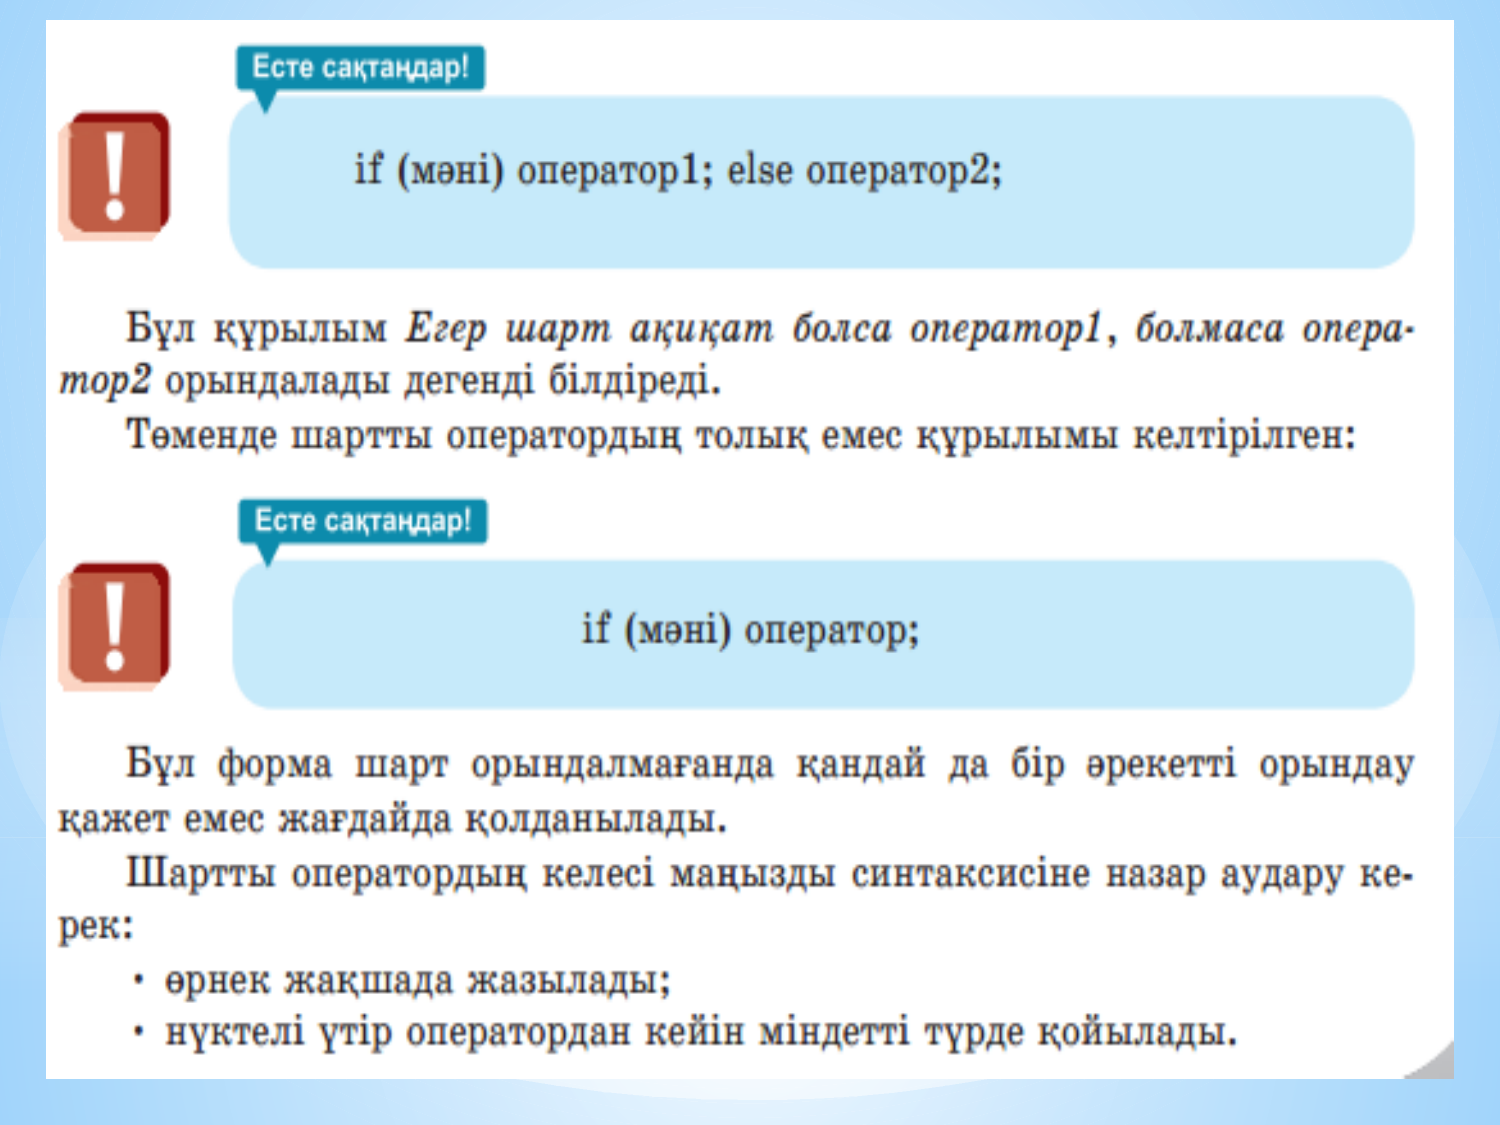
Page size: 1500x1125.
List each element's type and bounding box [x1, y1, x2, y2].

list [46, 20, 1454, 1079]
